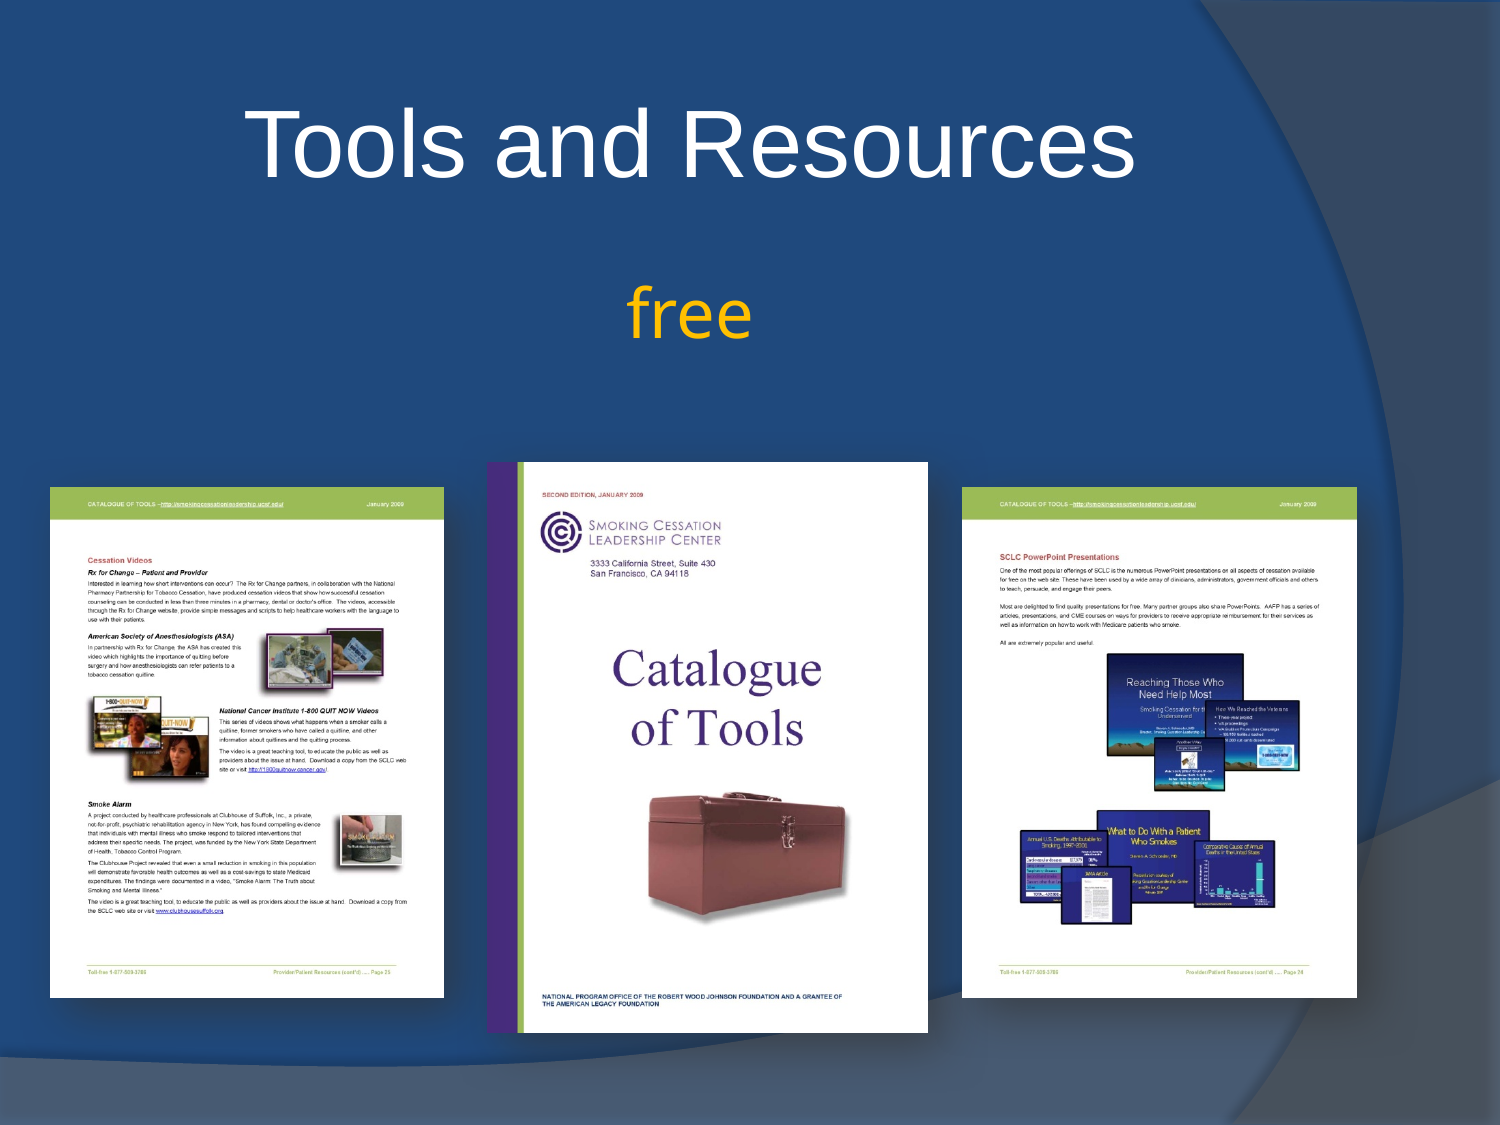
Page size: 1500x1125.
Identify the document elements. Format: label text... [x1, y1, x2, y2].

picture [962, 487, 1357, 998]
title Tools and Resources [74, 44, 1301, 233]
picture [487, 462, 929, 1033]
picture [49, 487, 445, 998]
list free [74, 262, 1301, 474]
